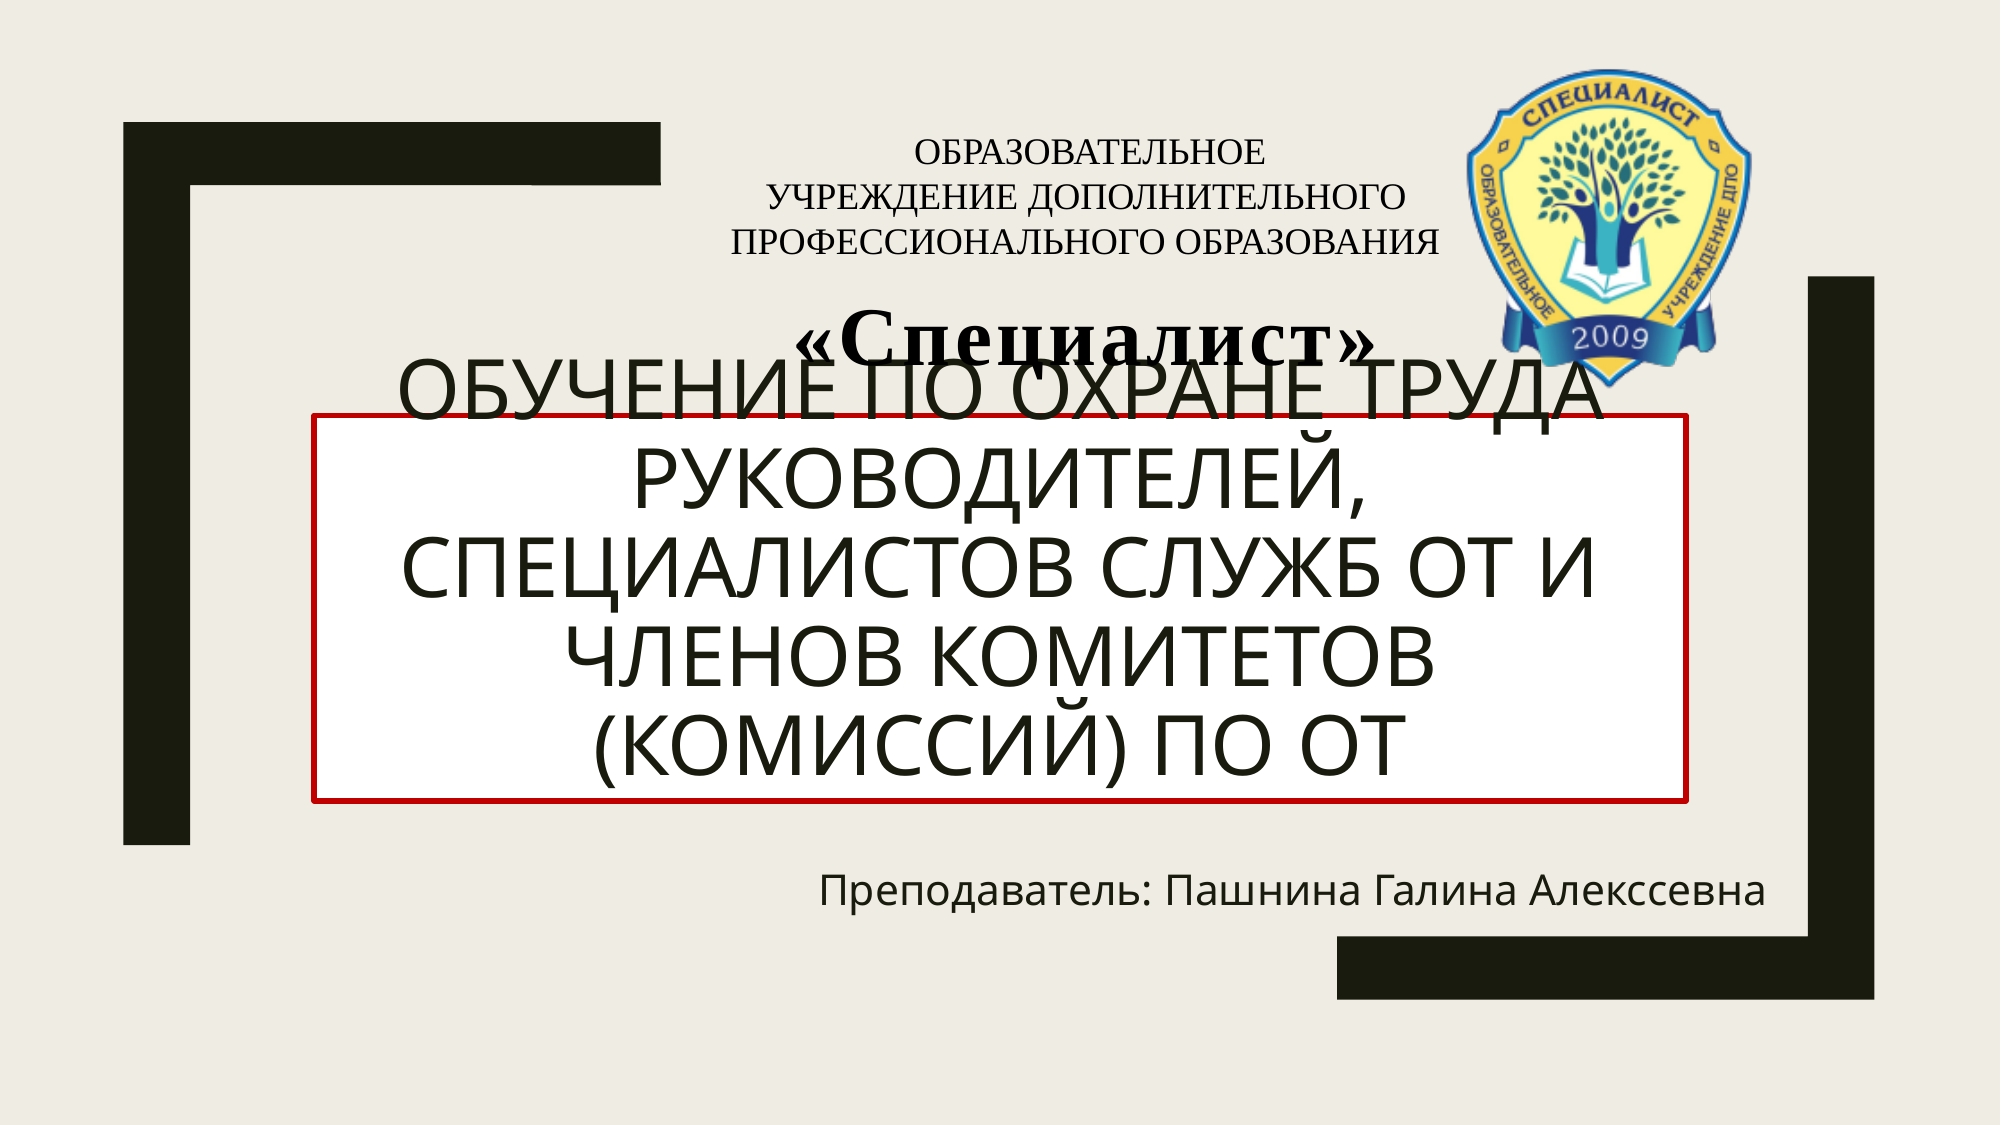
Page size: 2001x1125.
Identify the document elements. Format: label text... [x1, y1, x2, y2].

title Обучение по охране труда руководителей, специалистов служб от и членов комитетов (комиссий) по от [311, 413, 1689, 804]
text_box ОБРАЗОВАТЕЛЬНОЕ УЧРЕЖДЕНИЕ ДОПОЛНИТЕЛЬНОГО ПРОФЕССИОНАЛЬНОГО ОБРАЗОВАНИЯ «Специалист» [585, 119, 1462, 389]
subtitle Преподаватель: Пашнина Галина Алекссевна [789, 849, 1797, 969]
picture [1462, 59, 1761, 392]
